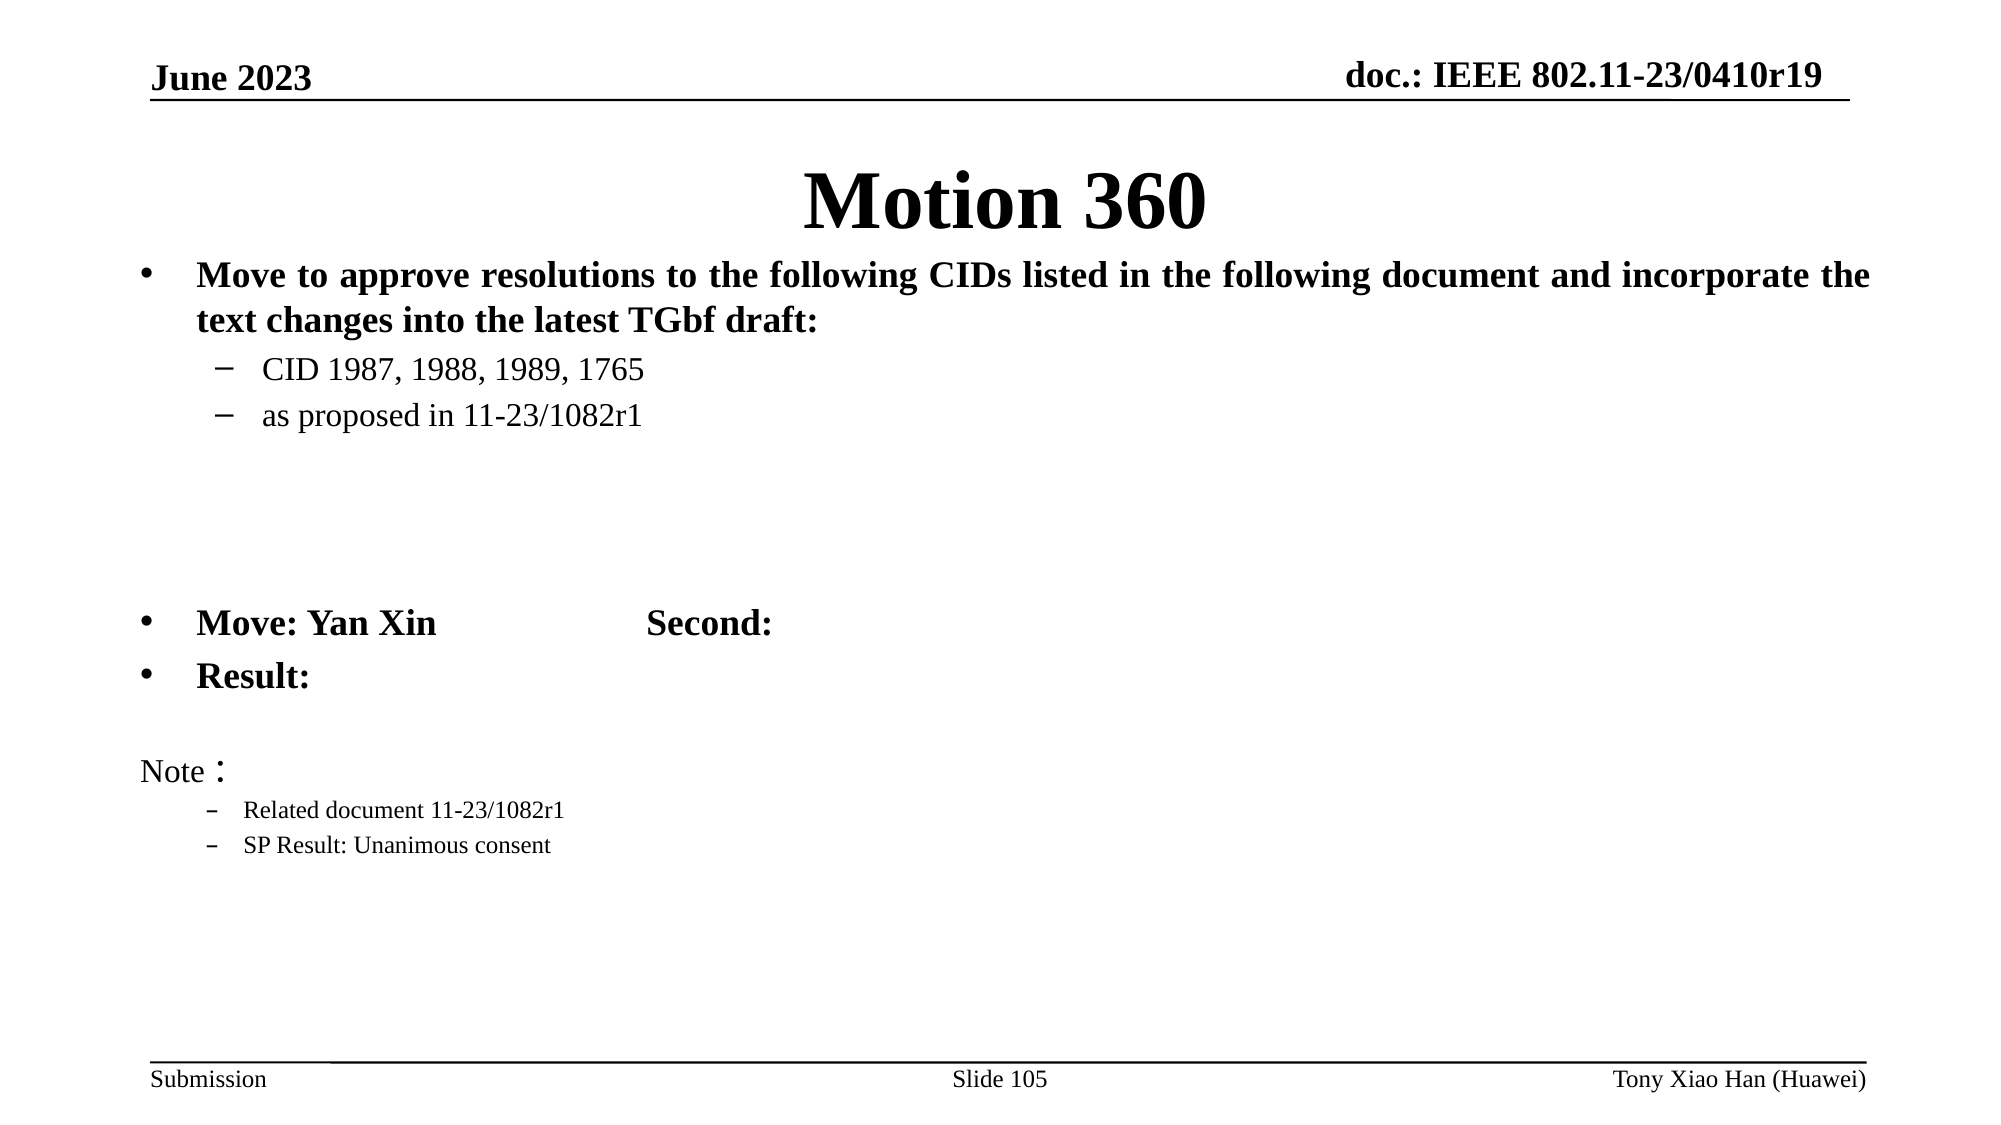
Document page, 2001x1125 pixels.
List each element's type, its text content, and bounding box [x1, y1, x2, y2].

text_box Motion 360 [368, 137, 1644, 212]
text_box Move to approve resolutions to the following CIDs listed in the following document and incorporate the text changes into the latest TGbf draft: CID 1987, 1988, 1989, 1765 as proposed in 11-23/1082r1 Move: Yan Xin Second: Result: Note： Related document 11-23/1082r1 SP Result: Unanimous consent [125, 212, 1888, 900]
